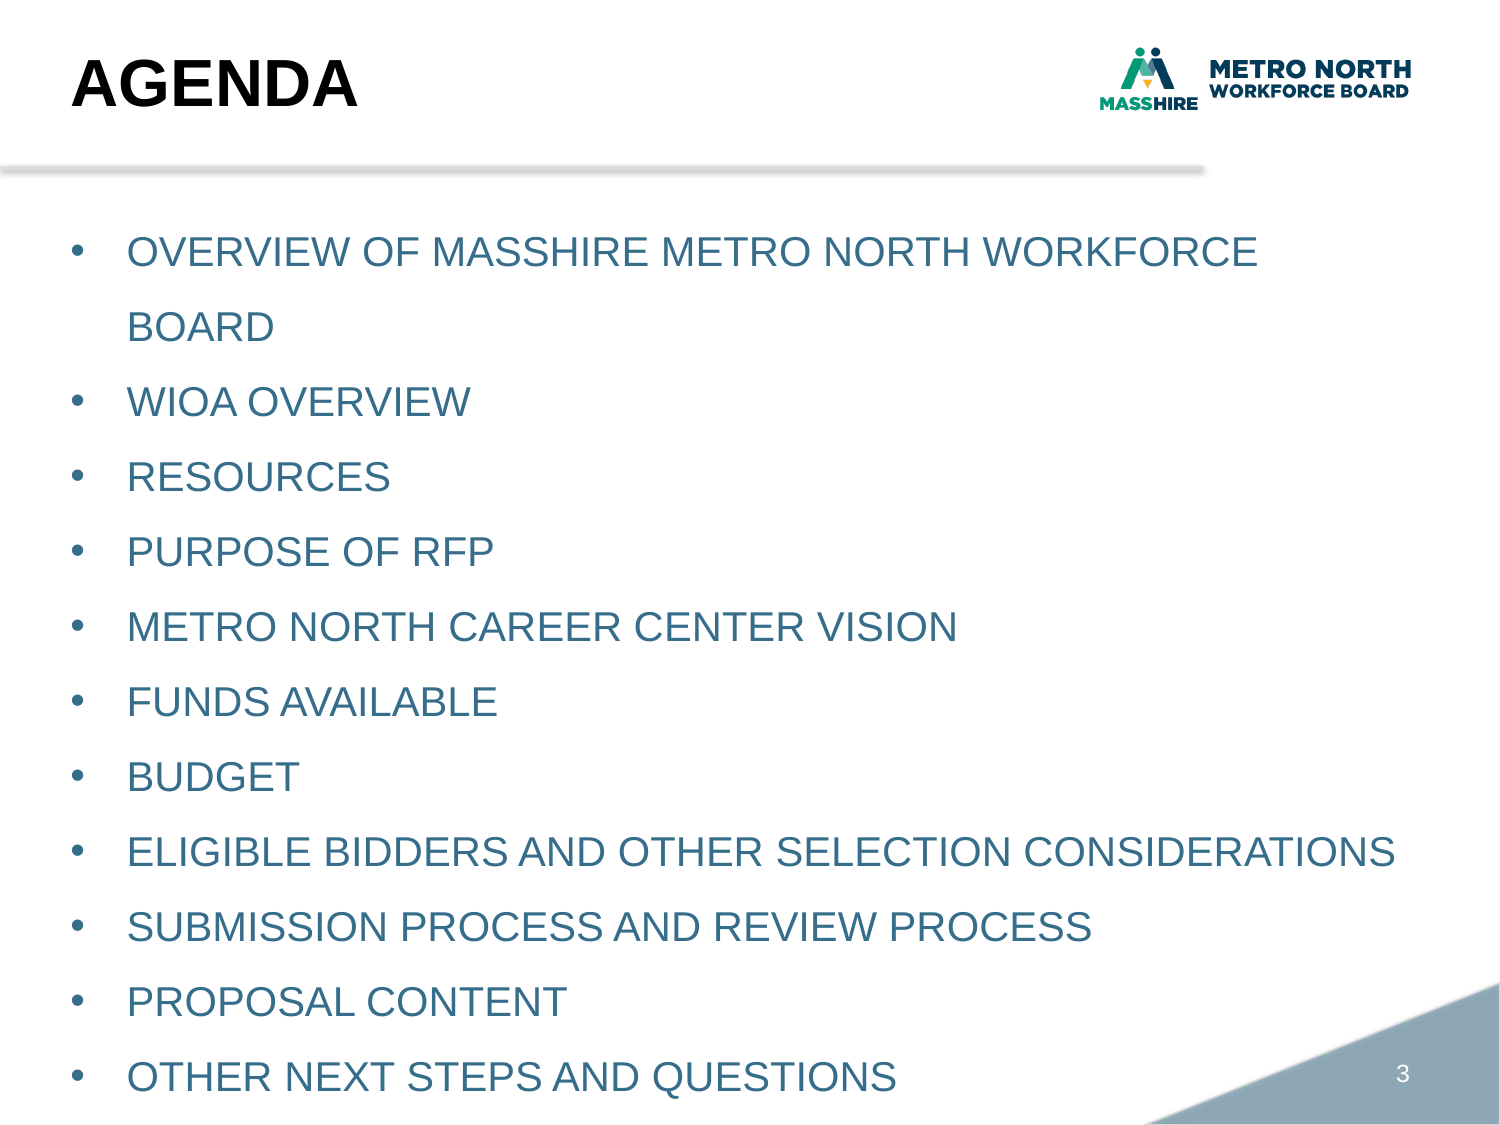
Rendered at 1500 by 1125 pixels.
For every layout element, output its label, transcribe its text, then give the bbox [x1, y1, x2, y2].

slide_number 3 [1074, 1042, 1425, 1103]
text_box [1144, 982, 1500, 1125]
picture [1082, 15, 1500, 145]
text_box OVERVIEW OF MASSHIRE METRO NORTH WORKFORCE BOARD WIOA OVERVIEW RESOURCES PURPOSE OF RFP METRO NORTH CAREER CENTER VISION FUNDS AVAILABLE BUDGET ELIGIBLE BIDDERS AND OTHER SELECTION CONSIDERATIONS SUBMISSION PROCESS AND REVIEW PROCESS PROPOSAL CONTENT OTHER NEXT STEPS AND QUESTIONS [55, 192, 1425, 1108]
text_box AGENDA [55, 32, 1002, 127]
